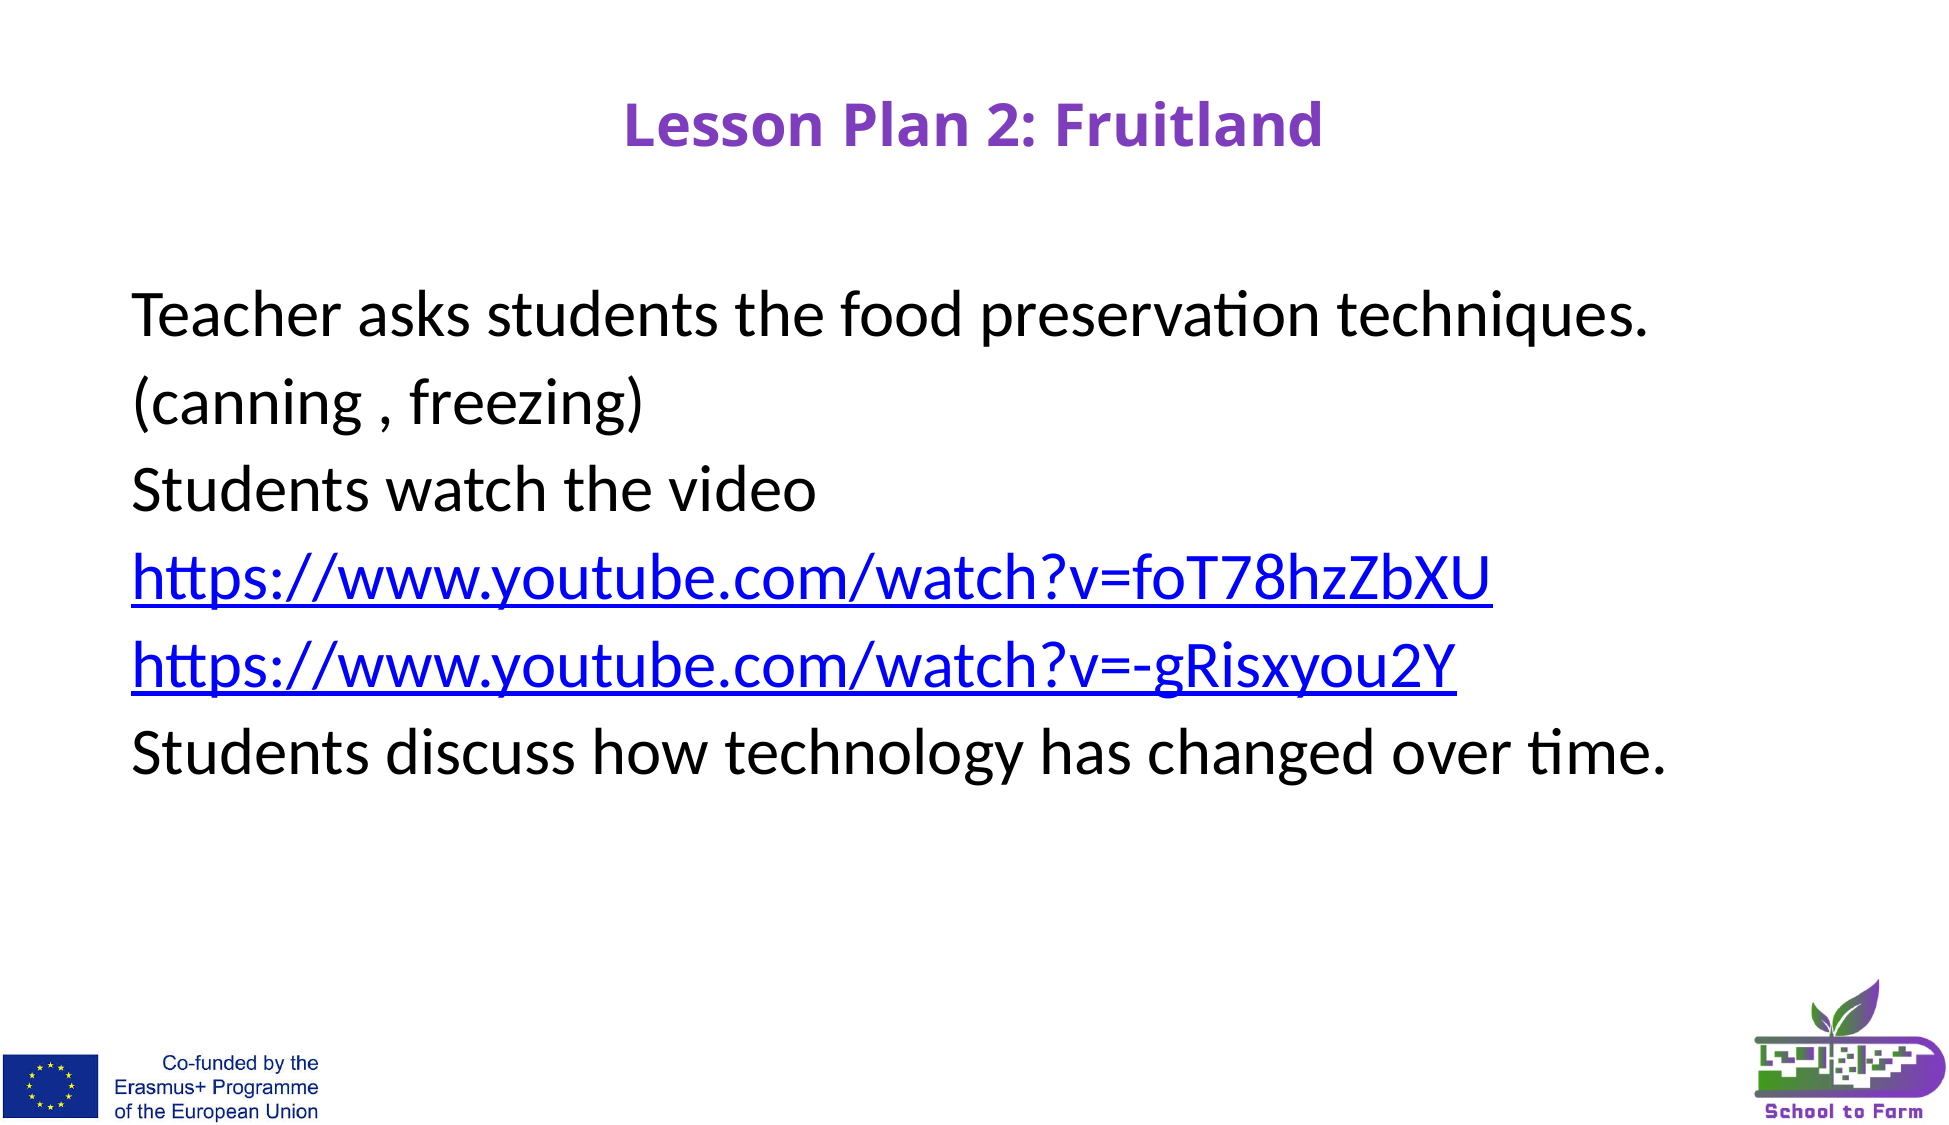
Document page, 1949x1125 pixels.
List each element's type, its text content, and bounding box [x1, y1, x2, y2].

picture [1752, 976, 1949, 1125]
list Teacher asks students the food preservation techniques. (canning , freezing) Students watch the video https://www.youtube.com/watch?v=foT78hzZbXU https://www.youtube.com/watch?v=-gRisxyou2Y Students discuss how technology has changed over time. [97, 262, 1852, 1005]
title Lesson Plan 2: Fruitland [407, 78, 1542, 166]
picture [0, 1051, 321, 1125]
